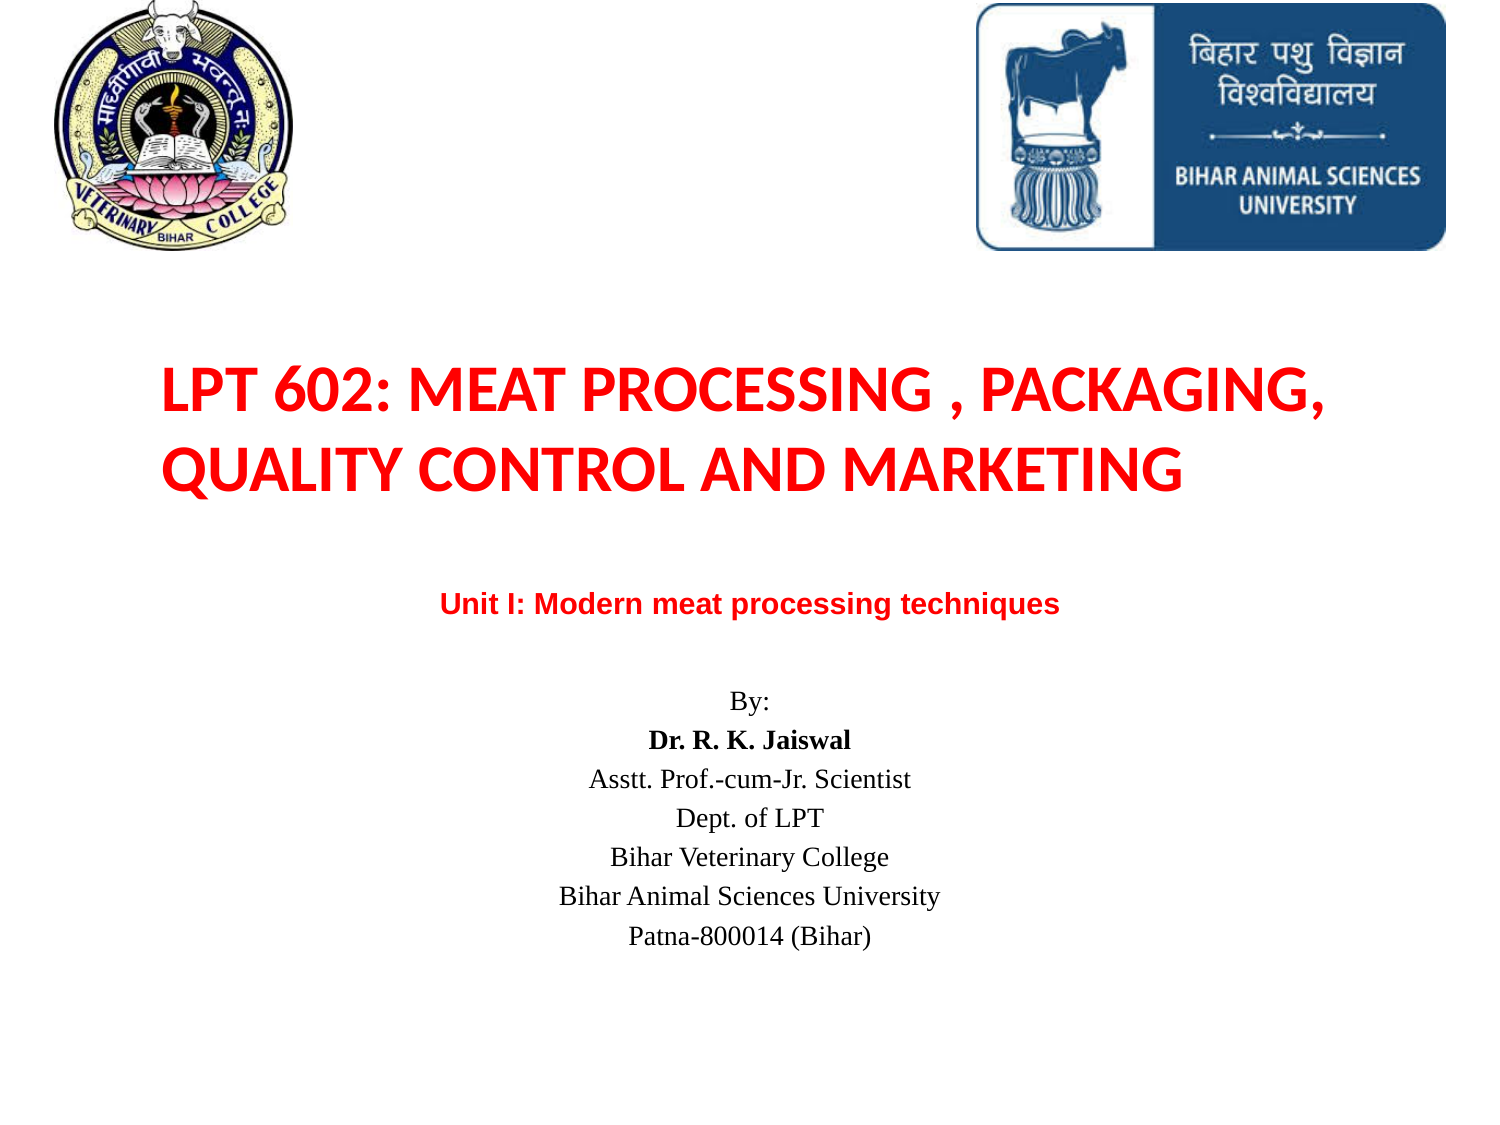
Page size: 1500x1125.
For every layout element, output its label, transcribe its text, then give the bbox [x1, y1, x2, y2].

picture [976, 2, 1446, 251]
picture [54, 0, 293, 251]
title Unit I: Modern meat processing techniques [112, 525, 1388, 675]
text_box By: Dr. R. K. Jaiswal Asstt. Prof.-cum-Jr. Scientist Dept. of LPT Bihar Veterinary College Bihar Animal Sciences University Patna-800014 (Bihar) [224, 674, 1275, 963]
text_box LPT 602: MEAT PROCESSING , PACKAGING, QUALITY CONTROL AND MARKETING [146, 337, 1354, 513]
